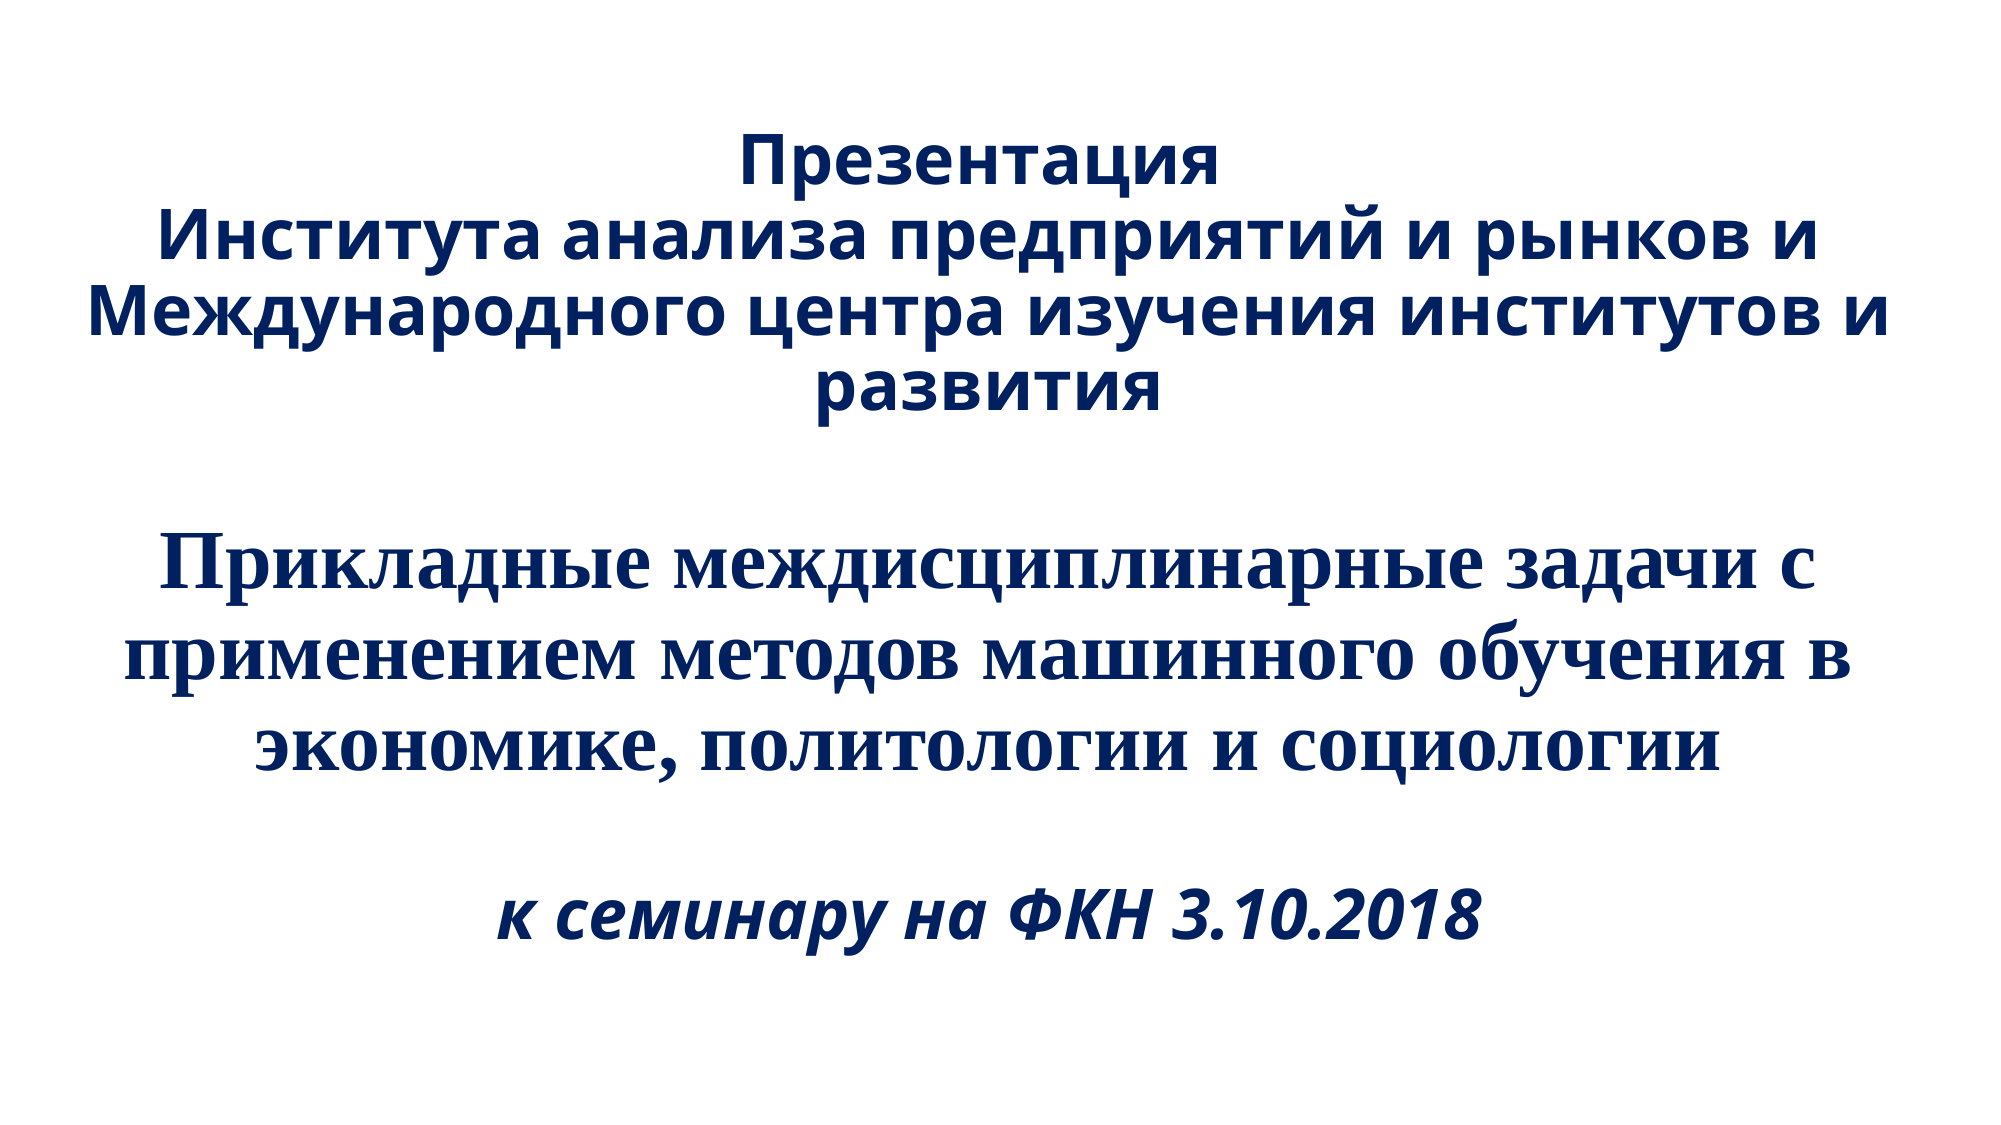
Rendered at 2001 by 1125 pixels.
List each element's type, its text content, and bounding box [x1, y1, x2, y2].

title Презентация Института анализа предприятий и рынков и Международного центра изучения институтов и развития Прикладные междисциплинарные задачи с применением методов машинного обучения в экономике, политологии и социологии к семинару на ФКН 3.10.2018 [63, 109, 1916, 1008]
